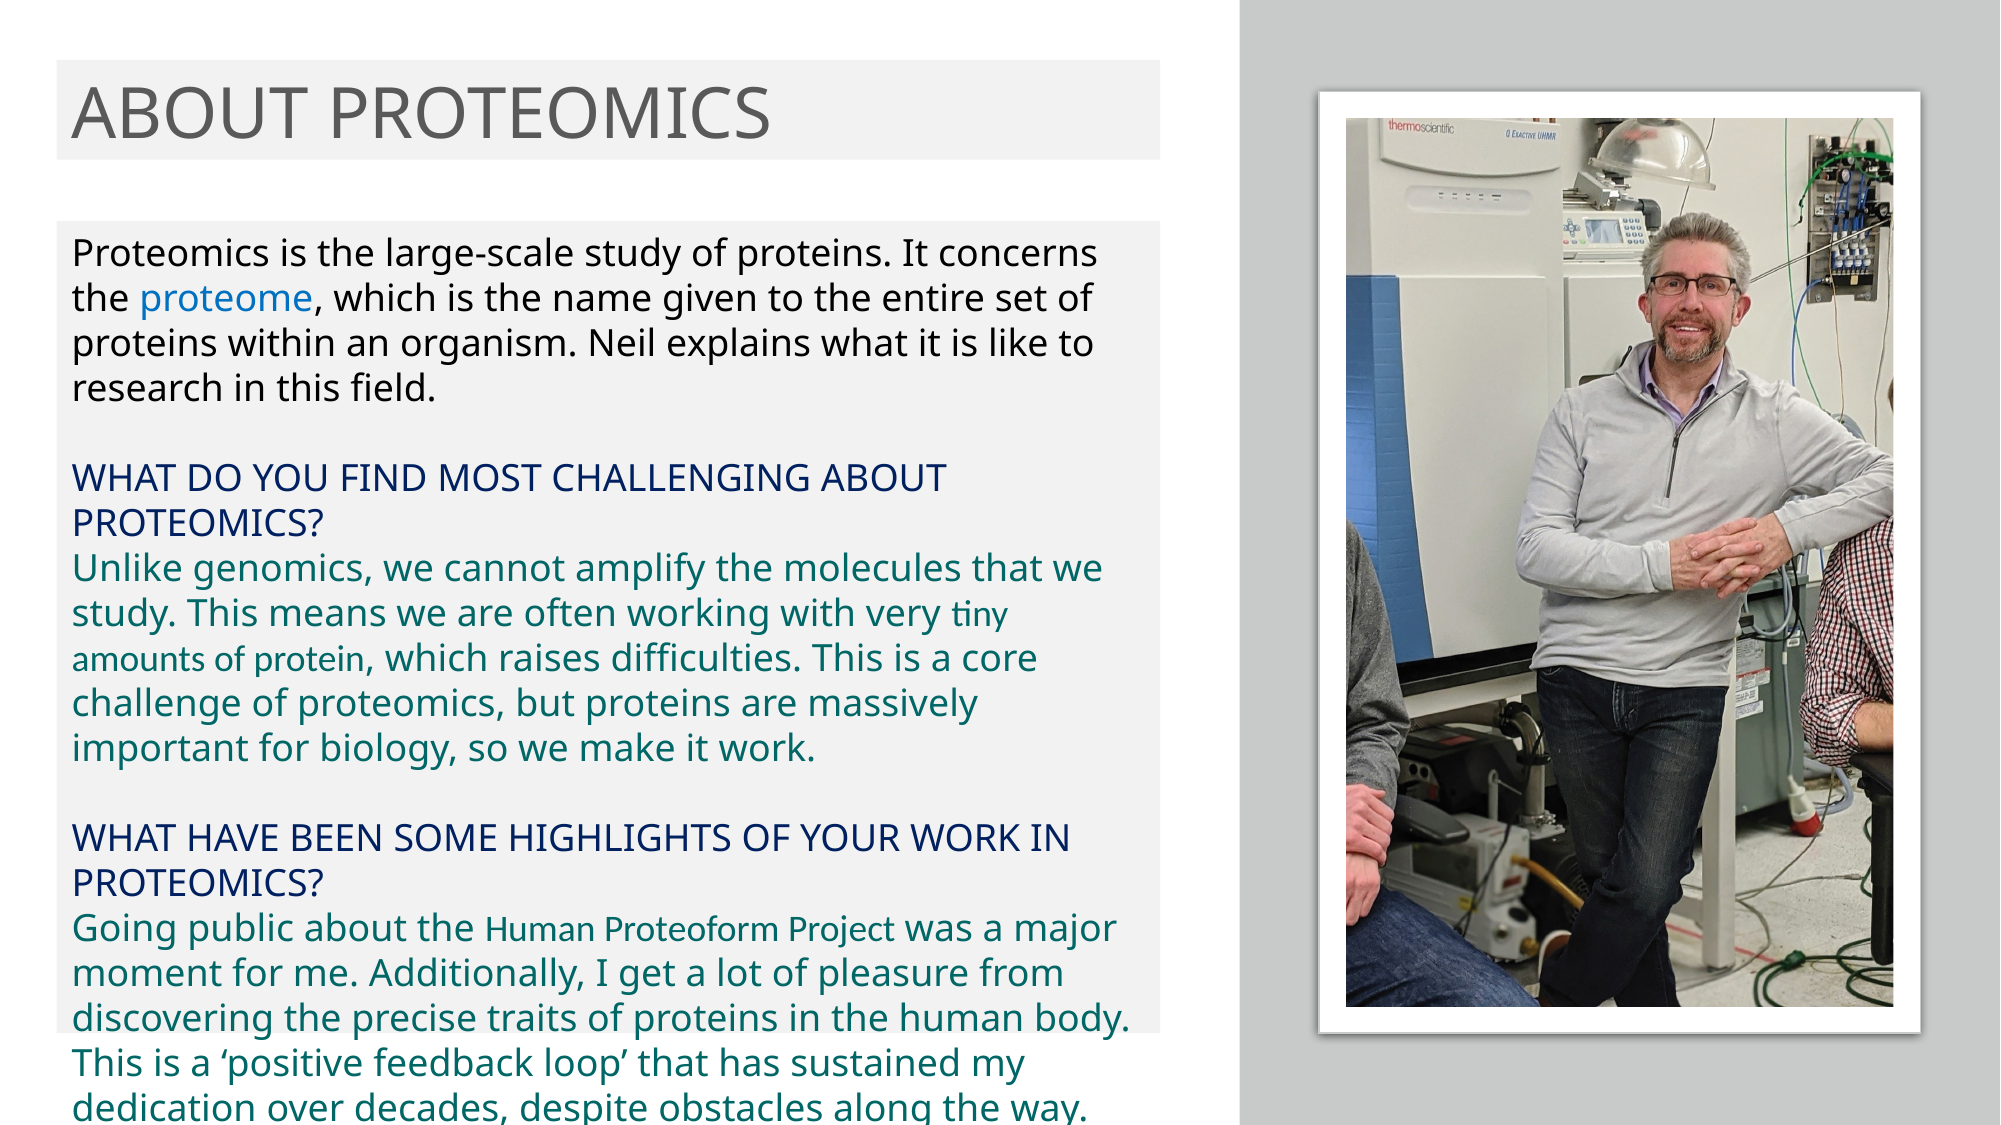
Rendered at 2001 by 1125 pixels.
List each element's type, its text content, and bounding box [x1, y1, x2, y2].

picture [1346, 118, 1894, 1007]
text_box [0, 0, 1238, 1125]
list Proteomics is the large-scale study of proteins. It concerns the proteome, which is the name given to the entire set of proteins within an organism. Neil explains what it is like to research in this field. WHAT DO YOU FIND MOST CHALLENGING ABOUT PROTEOMICS? Unlike genomics, we cannot amplify the molecules that we study. This means we are often working with very tiny amounts of protein, which raises difficulties. This is a core challenge of proteomics, but proteins are massively important for biology, so we make it work. WHAT HAVE BEEN SOME HIGHLIGHTS OF YOUR WORK IN PROTEOMICS? Going public about the Human Proteoform Project was a major moment for me. Additionally, I get a lot of pleasure from discovering the precise traits of proteins in the human body. This is a ‘positive feedback loop’ that has sustained my dedication over decades, despite obstacles along the way. [56, 220, 1161, 1034]
text_box [1238, 0, 2000, 1125]
text_box ABOUT PROTEOMICS [56, 59, 1161, 160]
text_box [1318, 91, 1922, 1034]
